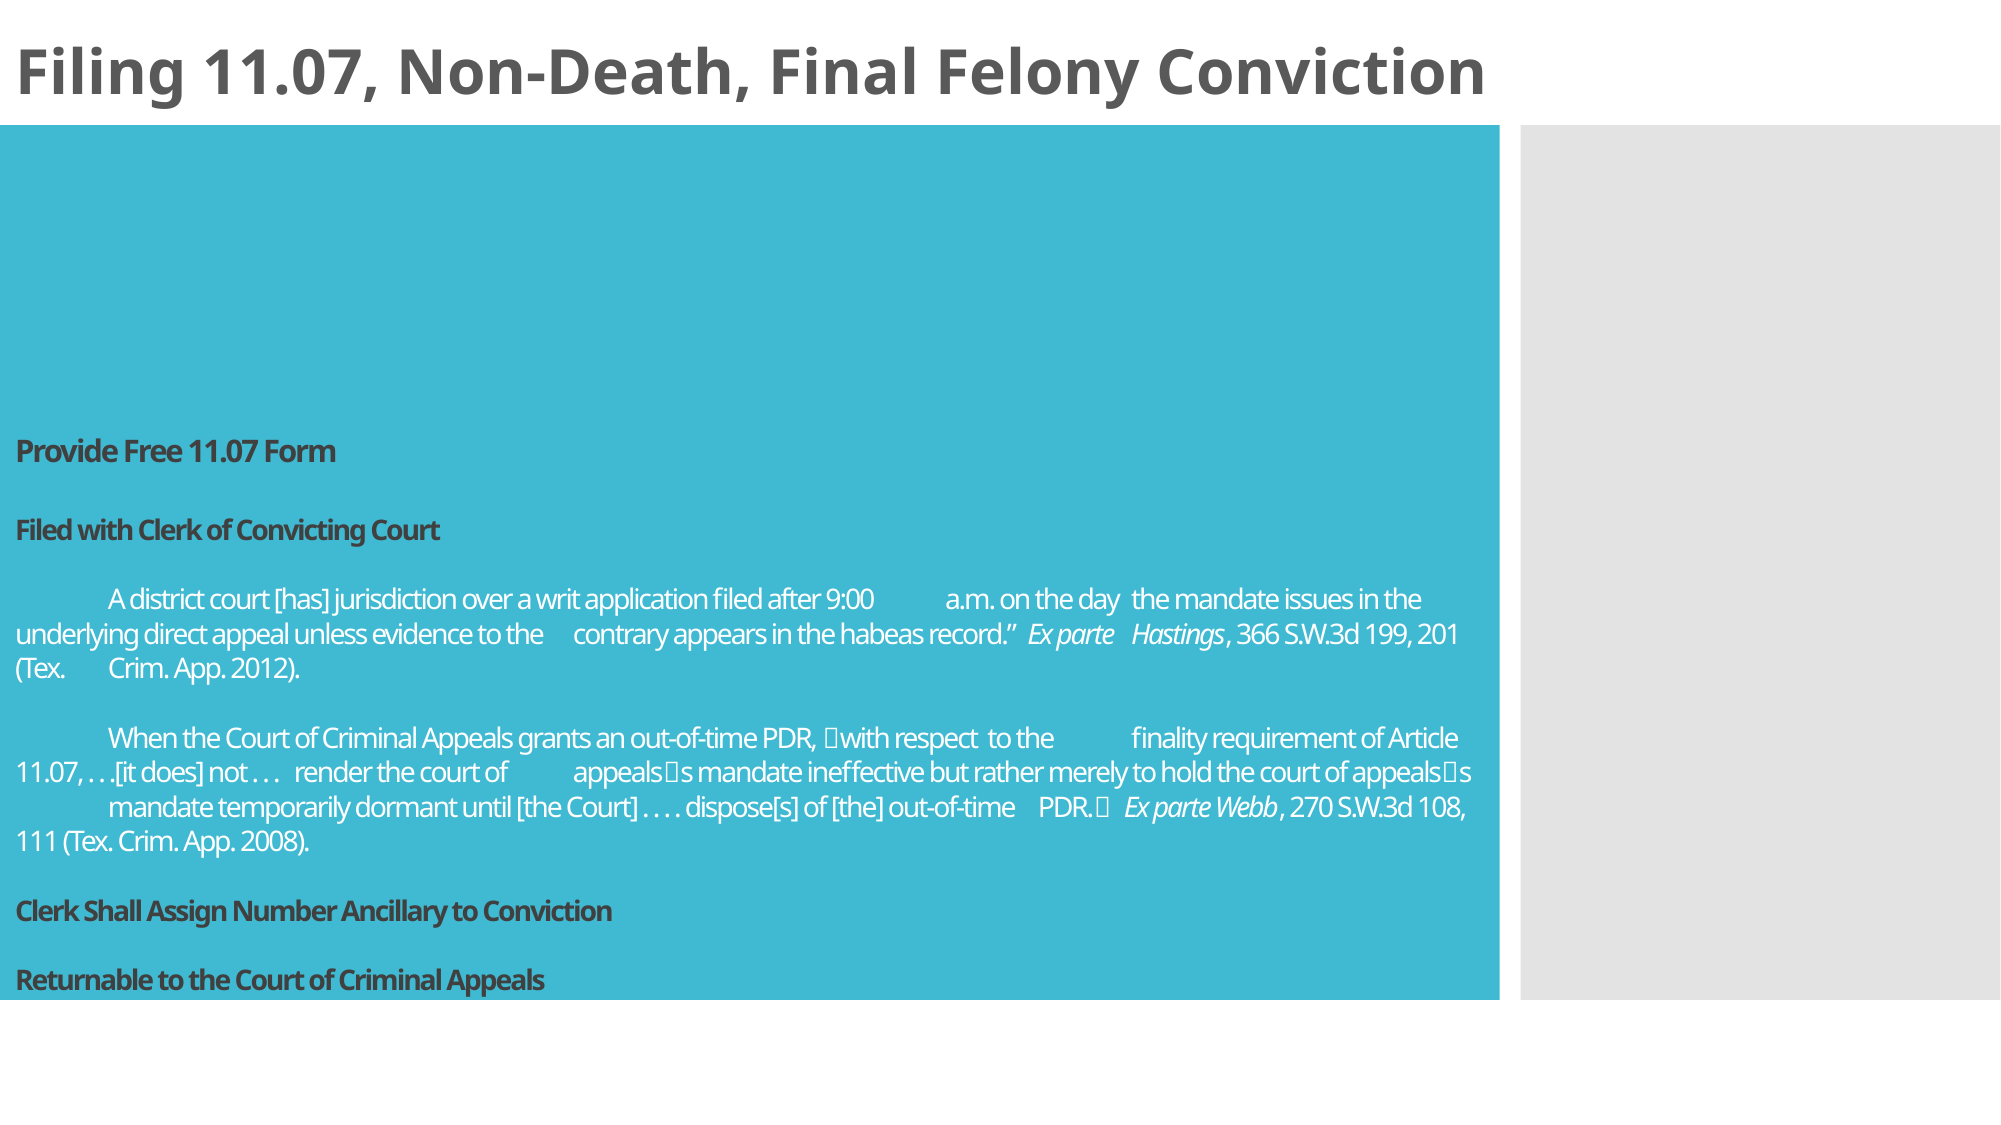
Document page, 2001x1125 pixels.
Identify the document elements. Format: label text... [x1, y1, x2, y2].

text_box Filing 11.07, Non-Death, Final Felony Conviction [0, 26, 1527, 120]
title Provide Free 11.07 Form Filed with Clerk of Convicting Court A district court [has] jurisdiction over a writ application filed after 9:00 a.m. on the day the mandate issues in the underlying direct appeal unless evidence to the contrary appears in the habeas record.” Ex parte Hastings, 366 S.W.3d 199, 201 (Tex. Crim. App. 2012). When the Court of Criminal Appeals grants an out-of-time PDR, with respect to the finality requirement of Article 11.07, . . .[it does] not . . . render the court of appealss mandate ineffective but rather merely to hold the court of appealss mandate temporarily dormant until [the Court] . . . . dispose[s] of [the] out‑of‑time PDR. Ex parte Webb, 270 S.W.3d 108, 111 (Tex. Crim. App. 2008). Clerk Shall Assign Number Ancillary to Conviction Returnable to the Court of Criminal Appeals [0, 209, 1499, 1005]
